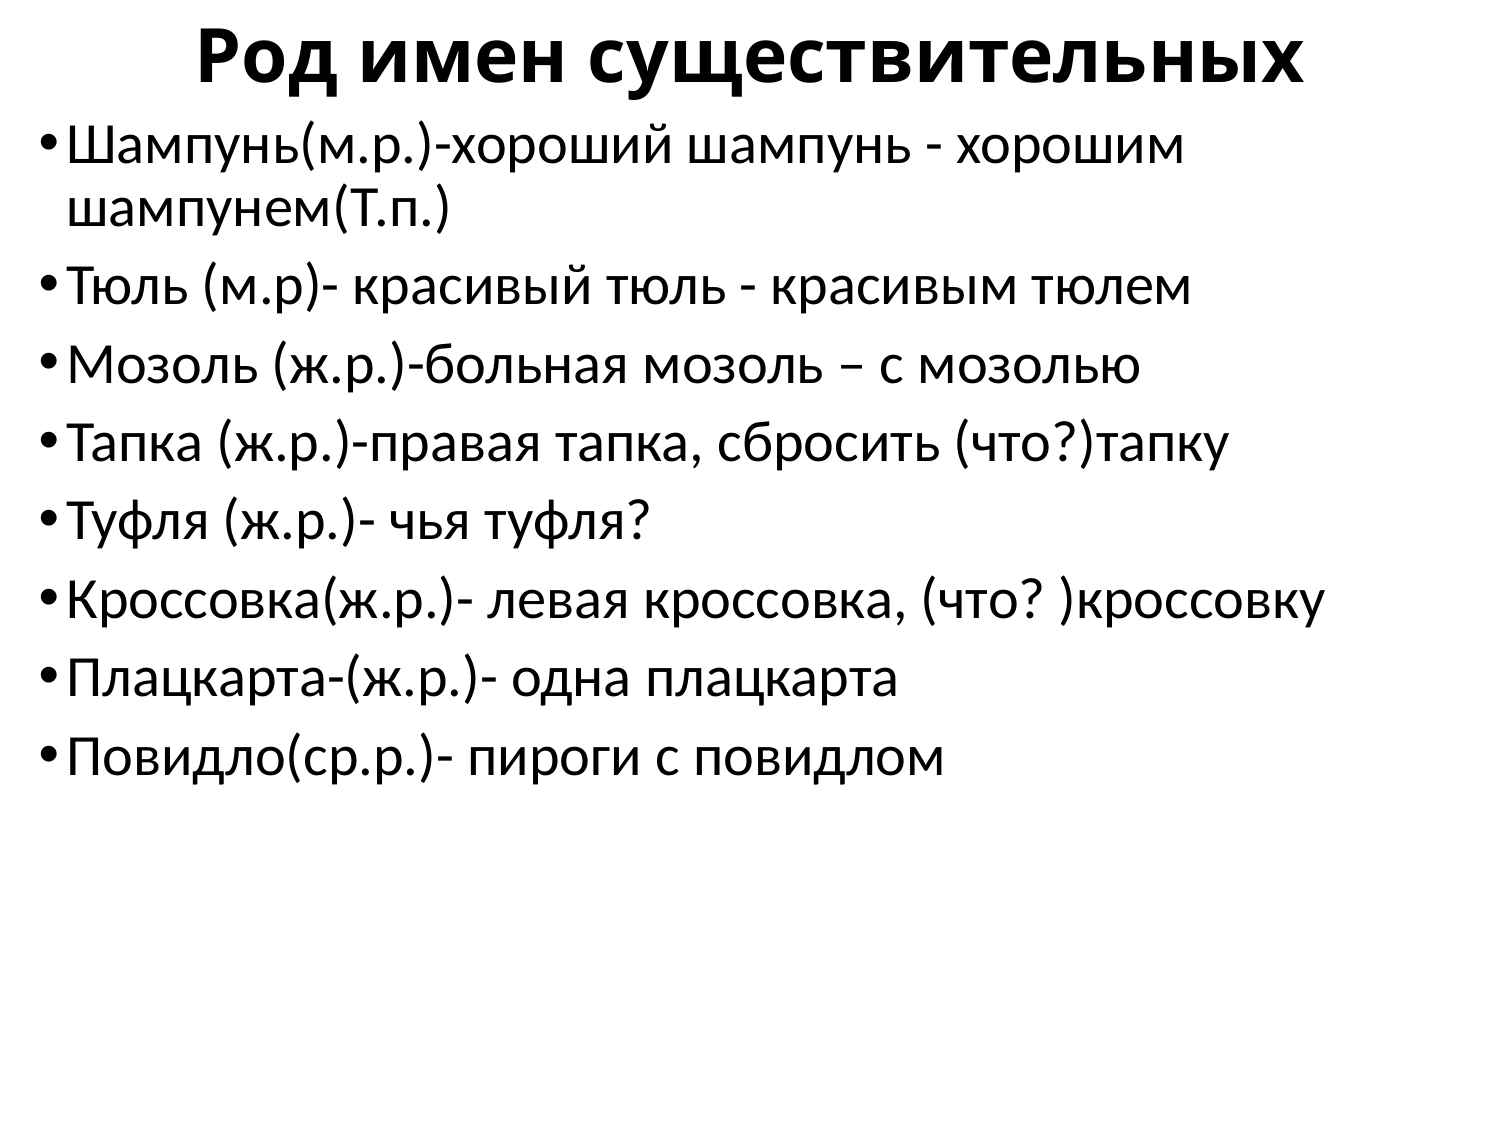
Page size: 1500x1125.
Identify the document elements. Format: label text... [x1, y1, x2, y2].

list Шампунь(м.р.)-хороший шампунь - хорошим шампунем(Т.п.) Тюль (м.р)- красивый тюль - красивым тюлем Мозоль (ж.р.)-больная мозоль – с мозолью Тапка (ж.р.)-правая тапка, сбросить (что?)тапку Туфля (ж.р.)- чья туфля? Кроссовка(ж.р.)- левая кроссовка, (что? )кроссовку Плацкарта-(ж.р.)- одна плацкарта Повидло(ср.р.)- пироги с повидлом [23, 105, 1477, 1038]
title Род имен существительных [75, 0, 1425, 105]
